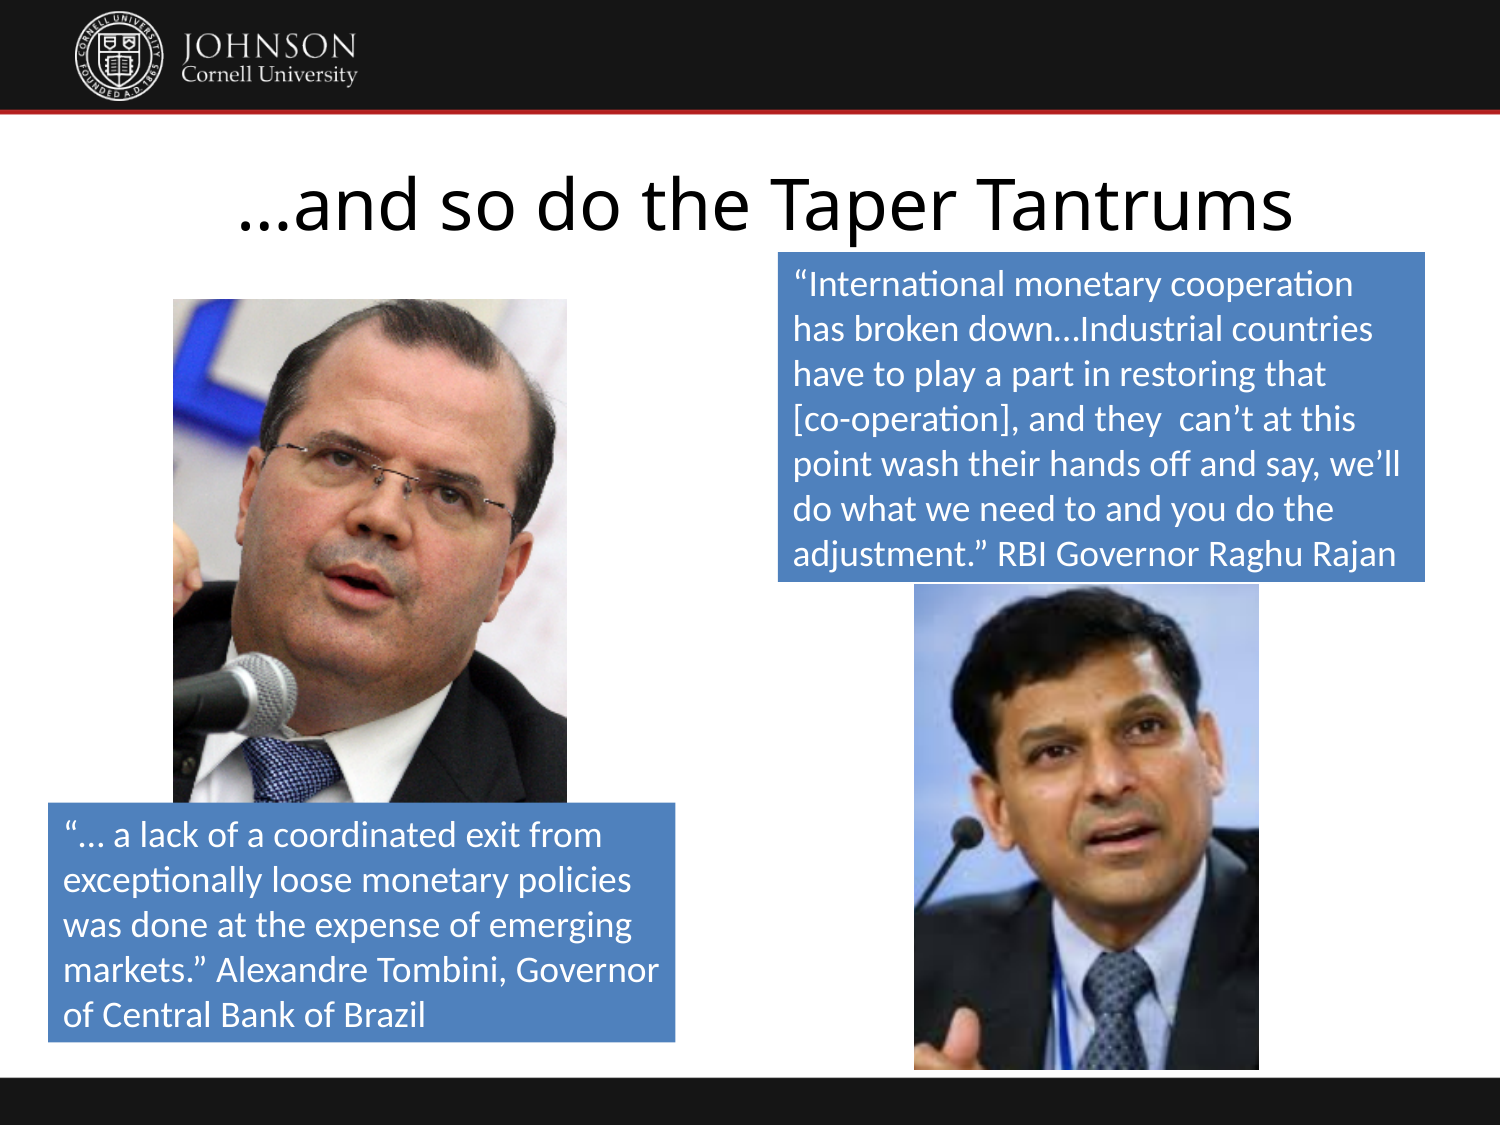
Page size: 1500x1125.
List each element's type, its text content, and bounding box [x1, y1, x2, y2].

text_box “International monetary cooperation has broken down…Industrial countries have to play a part in restoring that [co-operation], and they can’t at this point wash their hands off and say, we’ll do what we need to and you do the adjustment.” RBI Governor Raghu Rajan [777, 252, 1425, 582]
title …and so do the Taper Tantrums [75, 149, 1458, 253]
picture [0, 0, 1500, 1125]
text_box “… a lack of a coordinated exit from exceptionally loose monetary policies was done at the expense of emerging markets.” Alexandre Tombini, Governor of Central Bank of Brazil [48, 802, 676, 1043]
